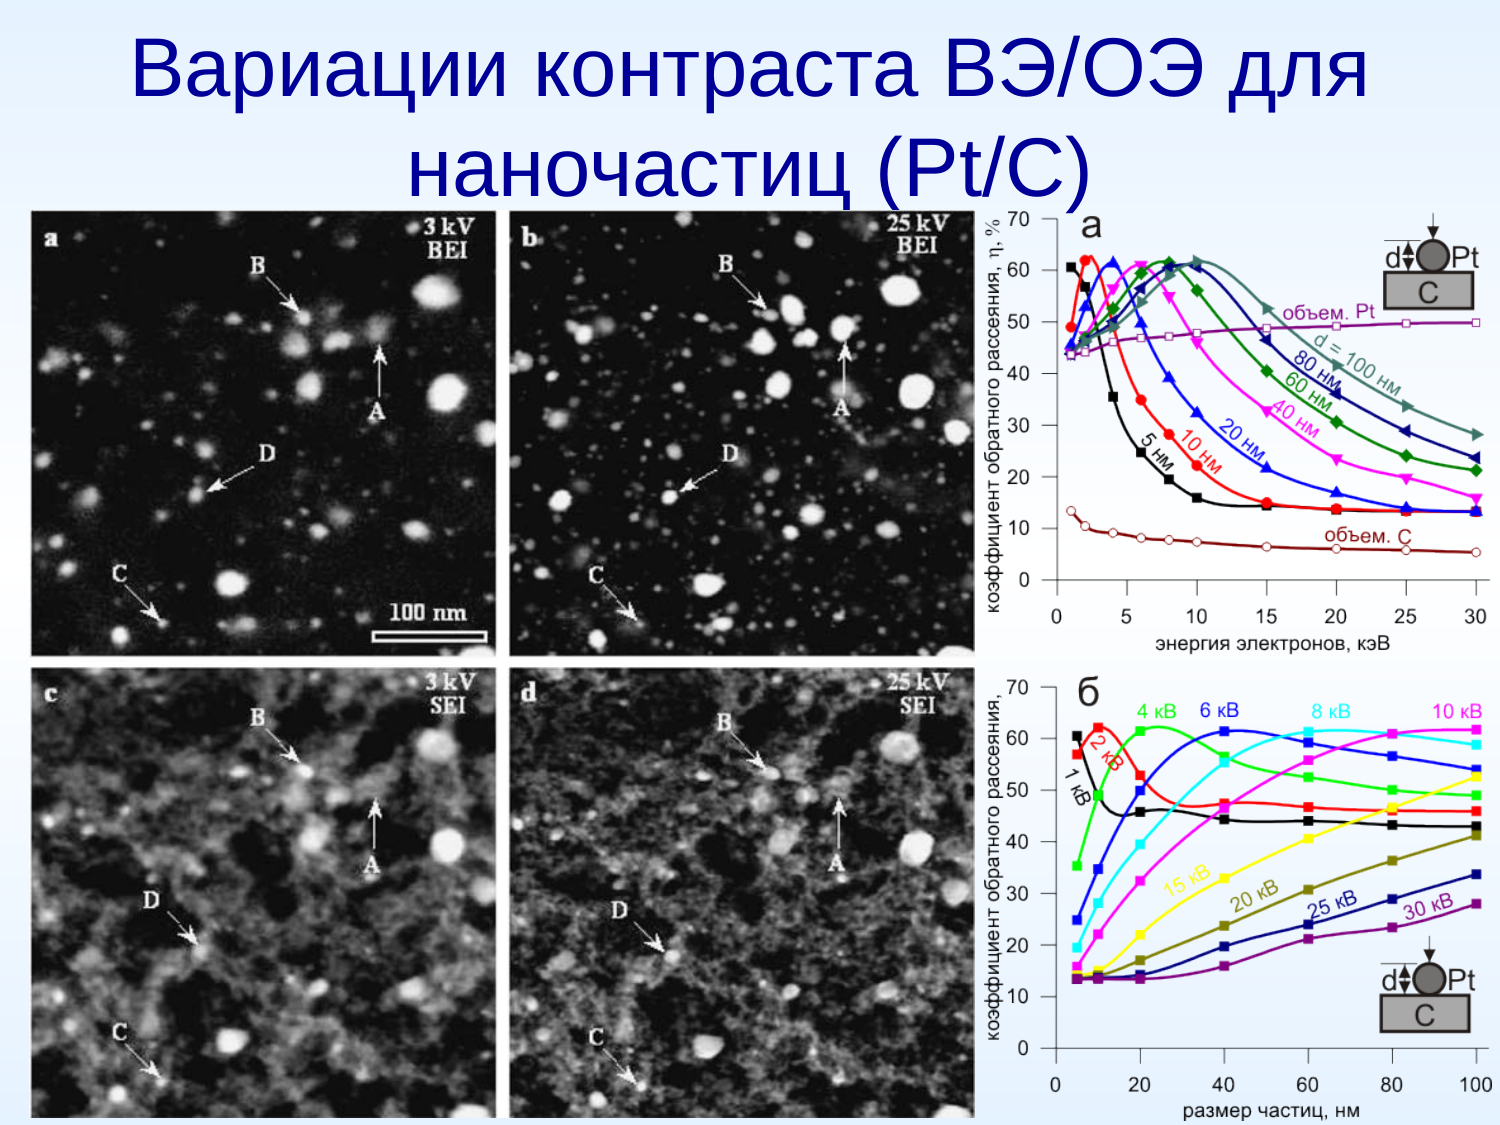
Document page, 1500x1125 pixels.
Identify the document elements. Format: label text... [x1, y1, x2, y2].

title Вариации контраста ВЭ/ОЭ для наночастиц (Pt/C) [41, 19, 1459, 207]
picture [983, 210, 1492, 1121]
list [29, 210, 975, 1118]
